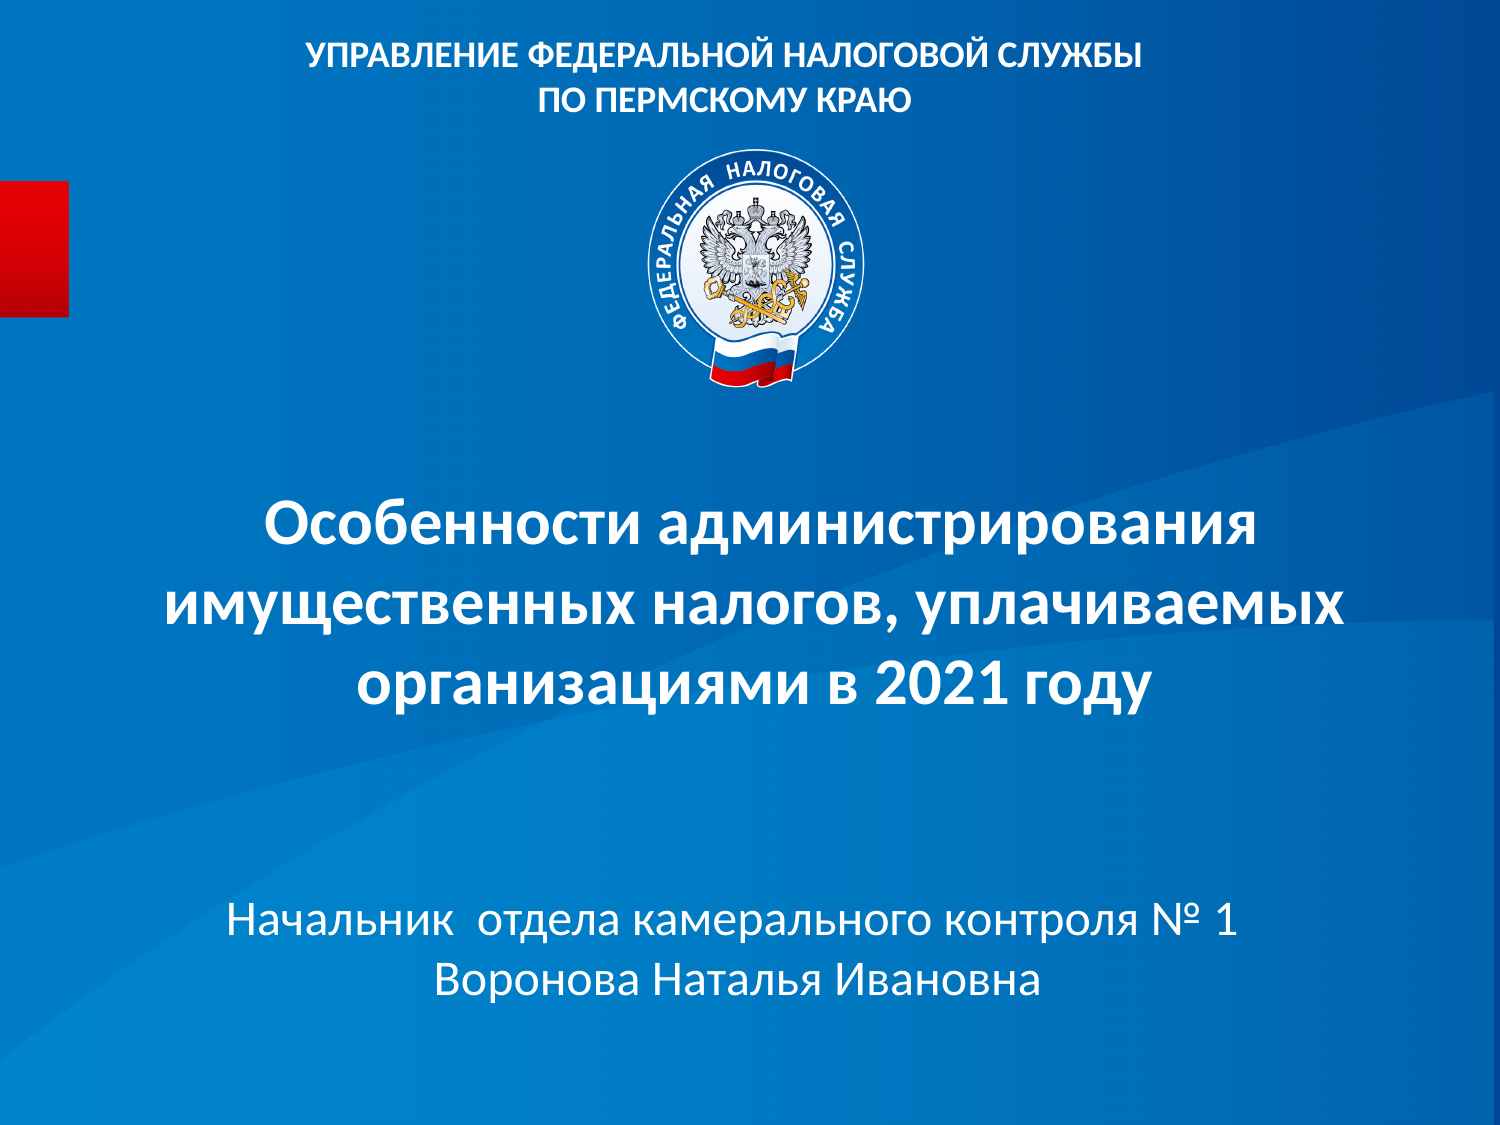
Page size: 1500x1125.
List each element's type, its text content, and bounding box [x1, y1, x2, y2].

picture [0, 0, 1500, 1125]
title Особенности администрирования имущественных налогов, уплачиваемых организациями в 2021 году [73, 476, 1437, 718]
text_box УПРАВЛЕНИЕ ФЕДЕРАЛЬНОЙ НАЛОГОВОЙ СЛУЖБЫ ПО ПЕРМСКОМУ КРАЮ [285, 0, 1165, 150]
subtitle Начальник отдела камерального контроля № 1 Воронова Наталья Ивановна [88, 877, 1376, 1118]
